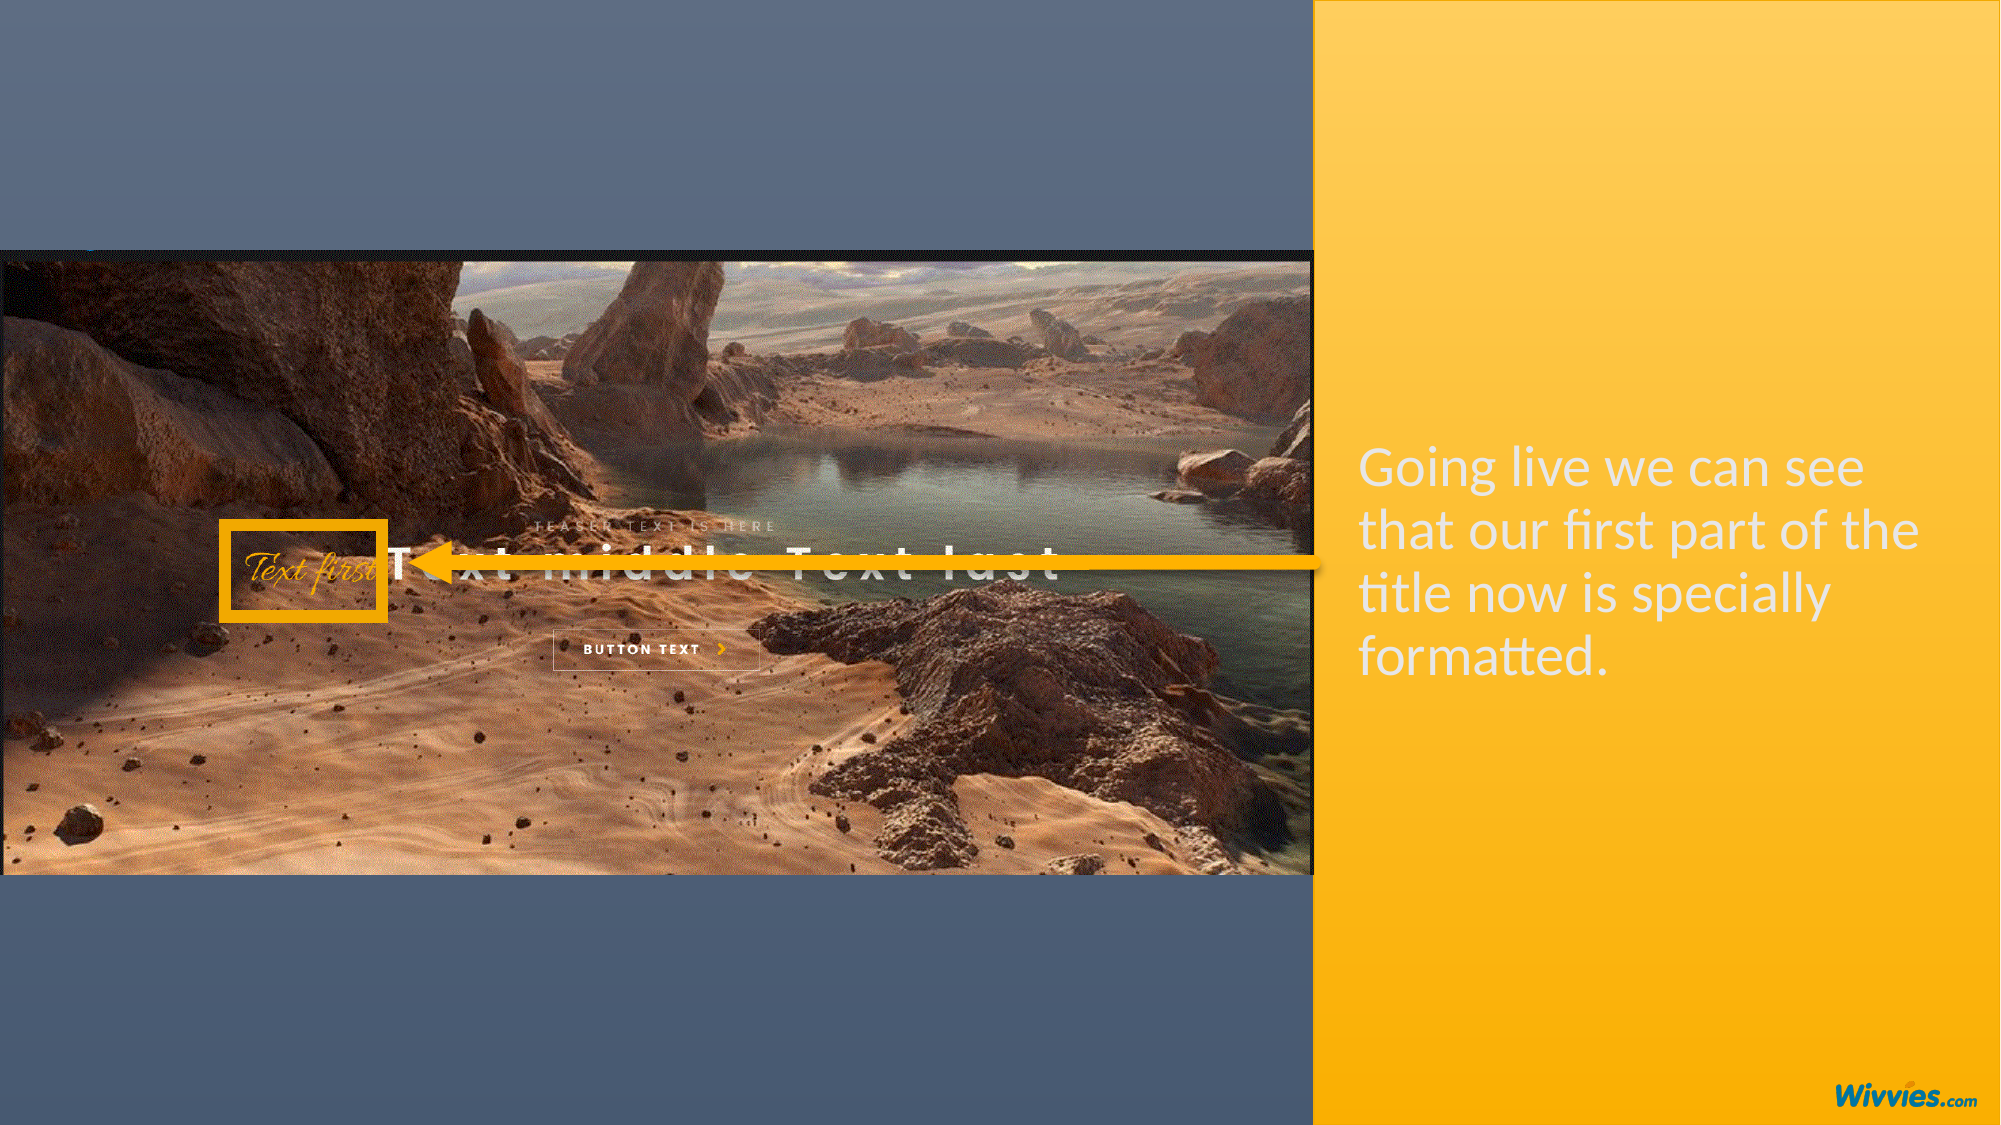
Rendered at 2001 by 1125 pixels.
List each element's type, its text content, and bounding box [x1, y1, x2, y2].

picture [0, 0, 1314, 1125]
list Going live we can see that our first part of the title now is specially formatted. [1314, 0, 2000, 1125]
